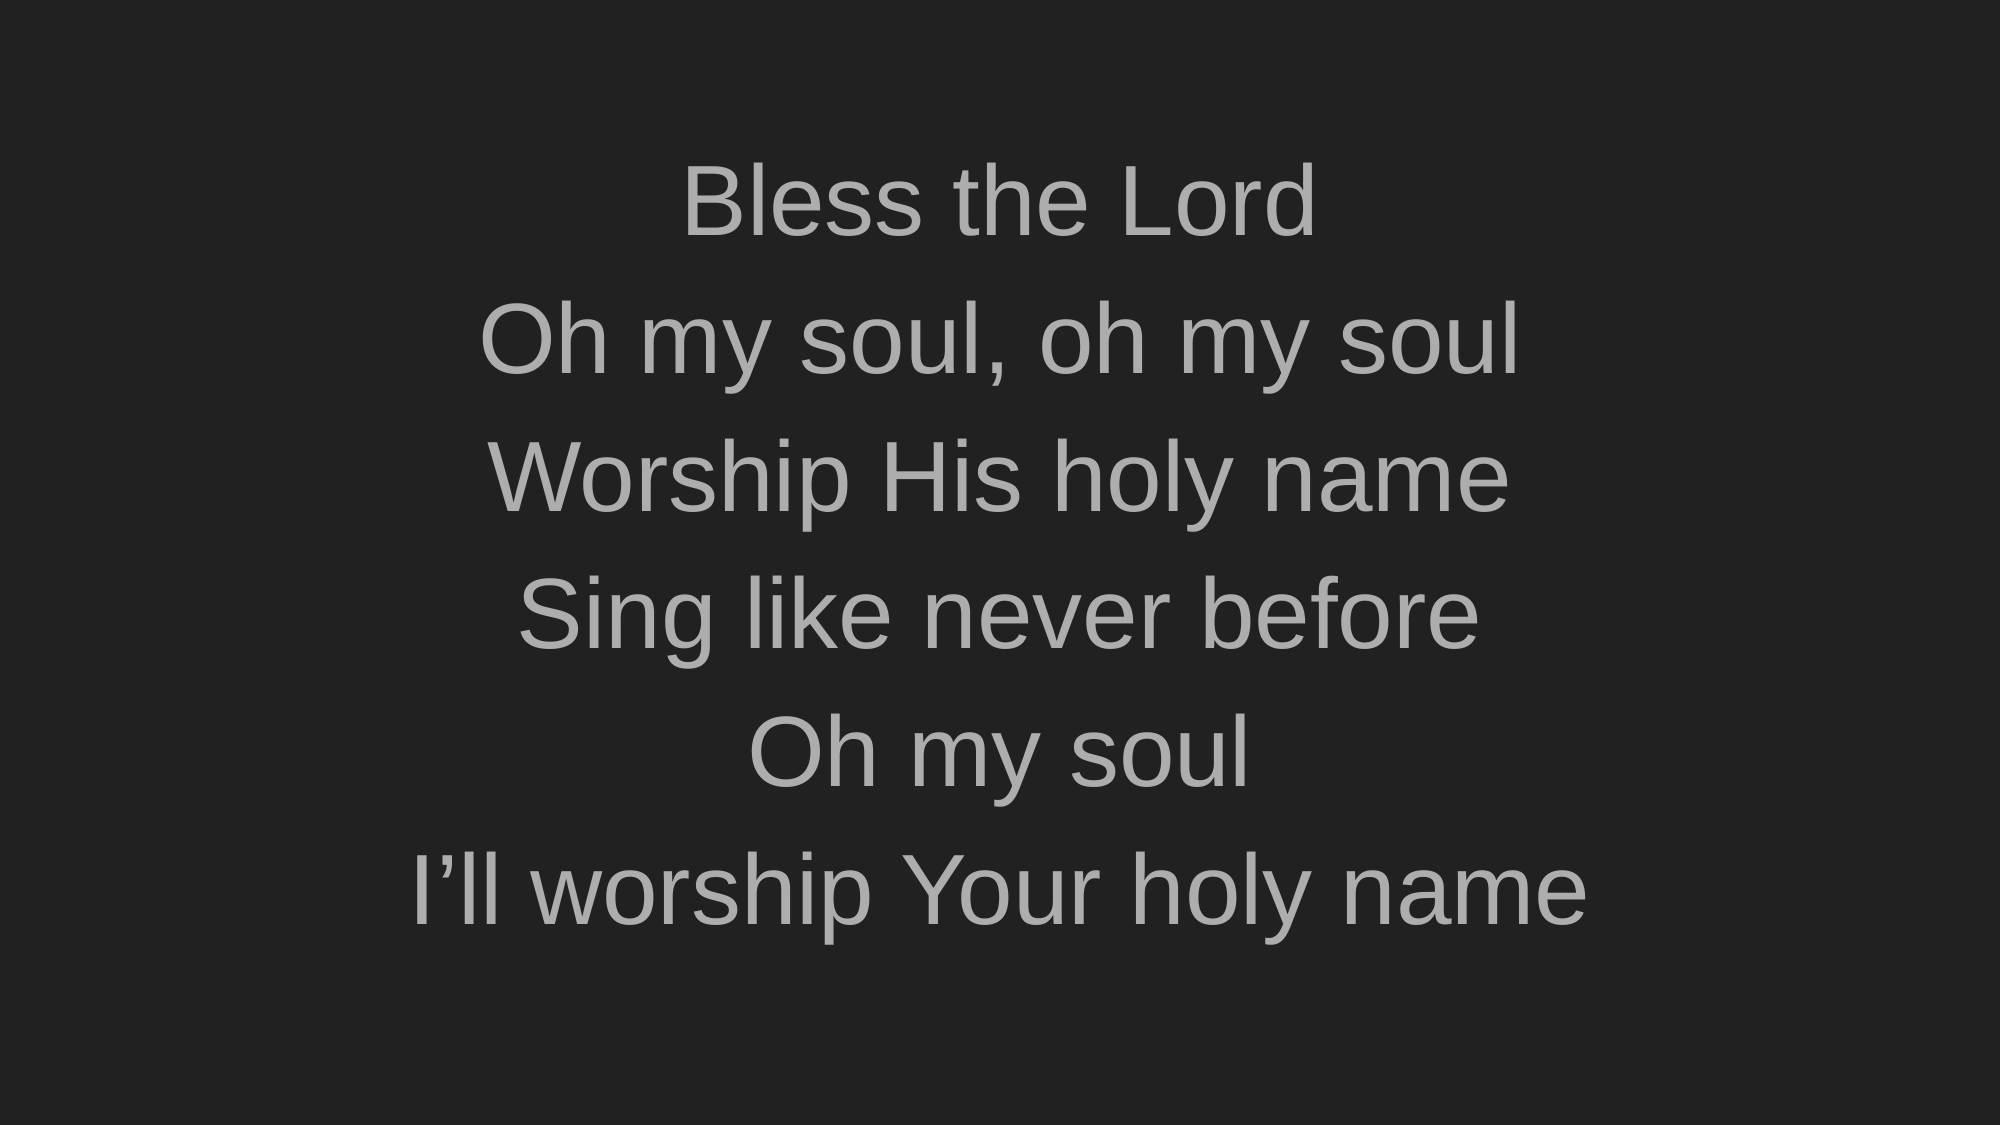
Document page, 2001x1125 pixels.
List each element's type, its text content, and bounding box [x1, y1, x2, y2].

list Bless the Lord Oh my soul, oh my soul Worship His holy name Sing like never before Oh my soul I’ll worship Your holy name [68, 97, 1932, 1000]
